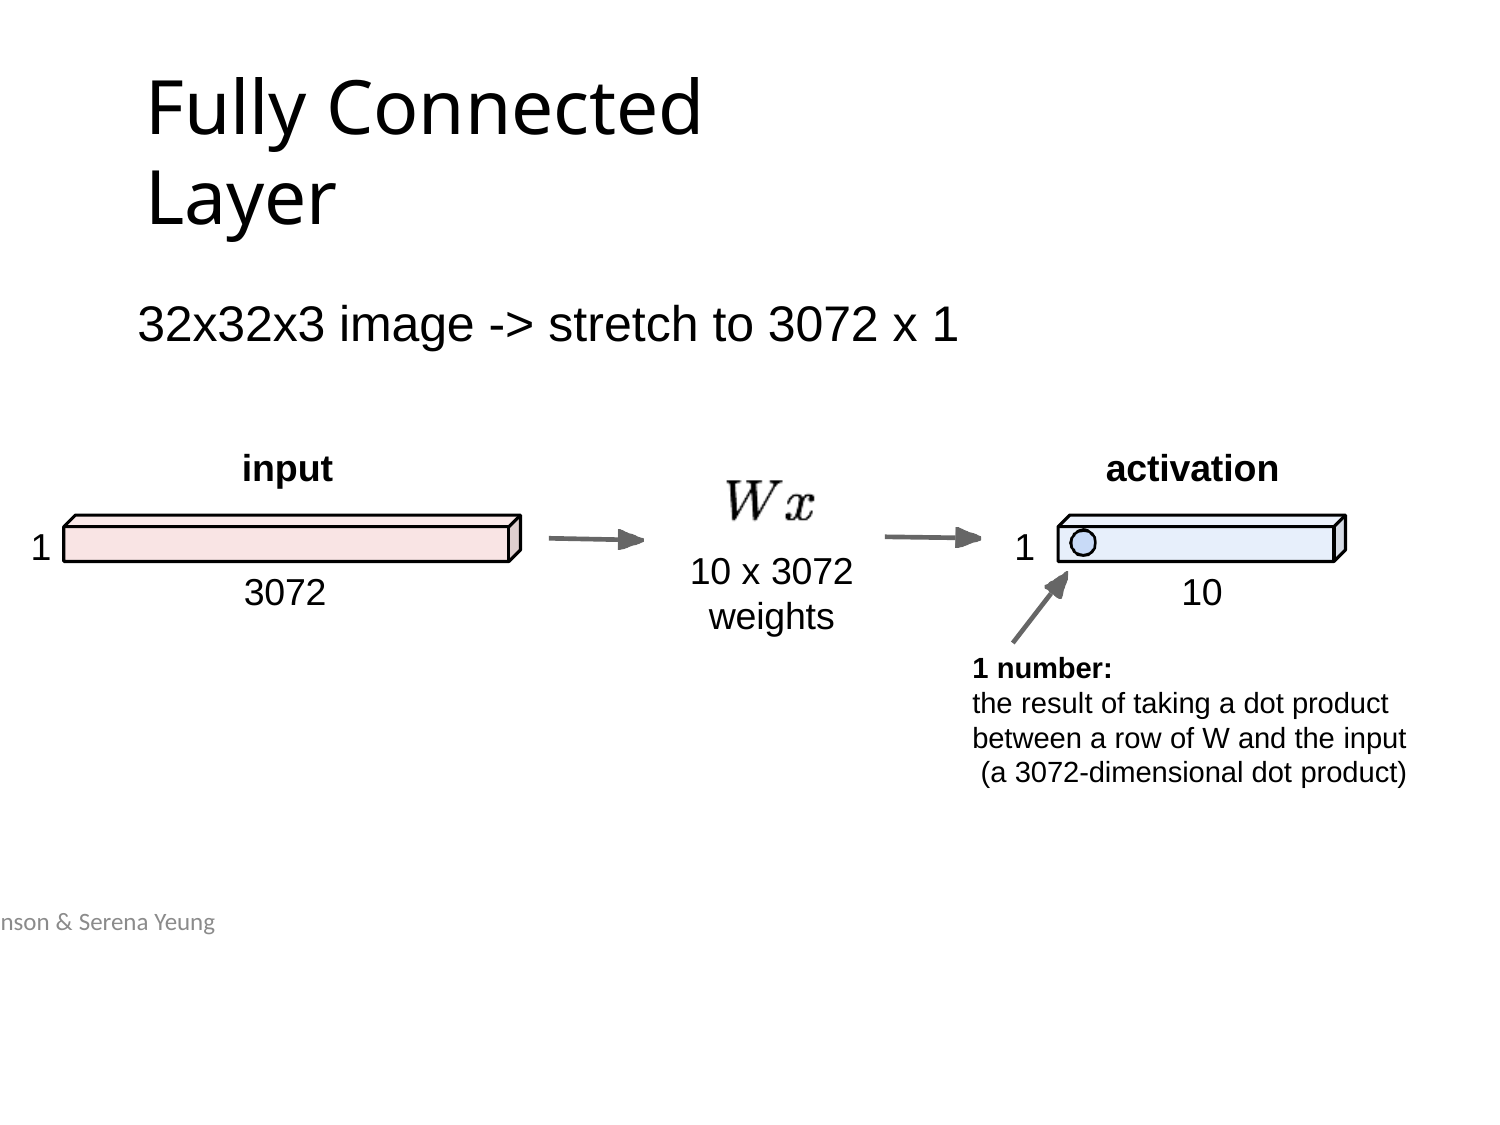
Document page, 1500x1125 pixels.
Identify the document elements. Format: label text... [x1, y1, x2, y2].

text_box [726, 479, 816, 522]
text_box [955, 527, 982, 548]
text_box 10 [1179, 565, 1225, 613]
text_box [1334, 516, 1346, 562]
text_box [1058, 515, 1346, 527]
title Fully Connected Layer [143, 53, 898, 244]
text_box [63, 527, 508, 562]
text_box 3072 [241, 565, 330, 613]
text_box [509, 516, 521, 562]
text_box [63, 515, 521, 527]
text_box [64, 515, 484, 526]
text_box 10 x 3072 weights [687, 544, 857, 638]
text_box [1058, 515, 1322, 526]
text_box 1 [1012, 521, 1038, 569]
text_box 1 number: the result of taking a dot product between a row of W and the input (a 3072-dimensional dot product) [970, 647, 1409, 789]
text_box Fei-Fei Li & Justin Johnson & Serena Yeung Lecture 5 - April 17, 2018 [25, 914, 1470, 958]
text_box input [239, 441, 336, 489]
text_box [1044, 571, 1069, 599]
text_box 32x32x3 image -> stretch to 3072 x 1 [135, 289, 963, 352]
text_box [1058, 527, 1333, 562]
text_box activation [1103, 441, 1283, 489]
text_box [617, 529, 644, 550]
text_box 1 [28, 521, 54, 569]
text_box [1069, 528, 1097, 557]
